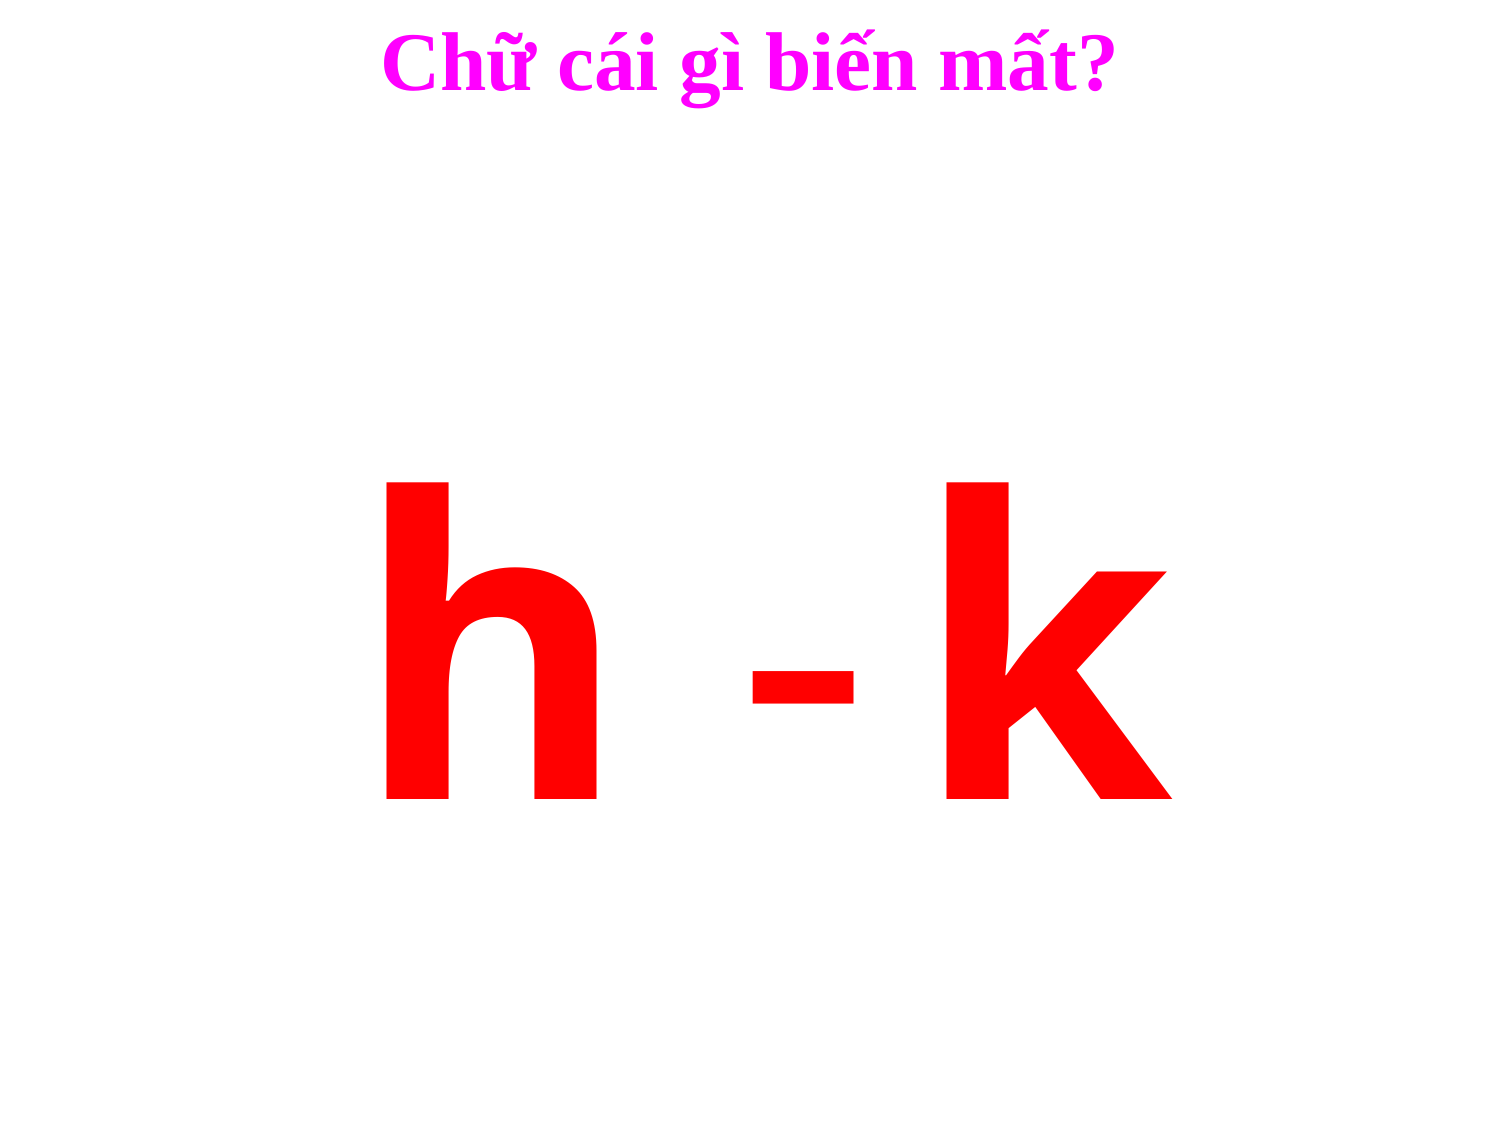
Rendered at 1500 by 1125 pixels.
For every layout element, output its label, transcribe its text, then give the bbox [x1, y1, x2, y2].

text_box Chữ cái gì biến mất? [74, 0, 1425, 200]
text_box h - [324, 375, 900, 1125]
text_box k [900, 375, 1275, 890]
